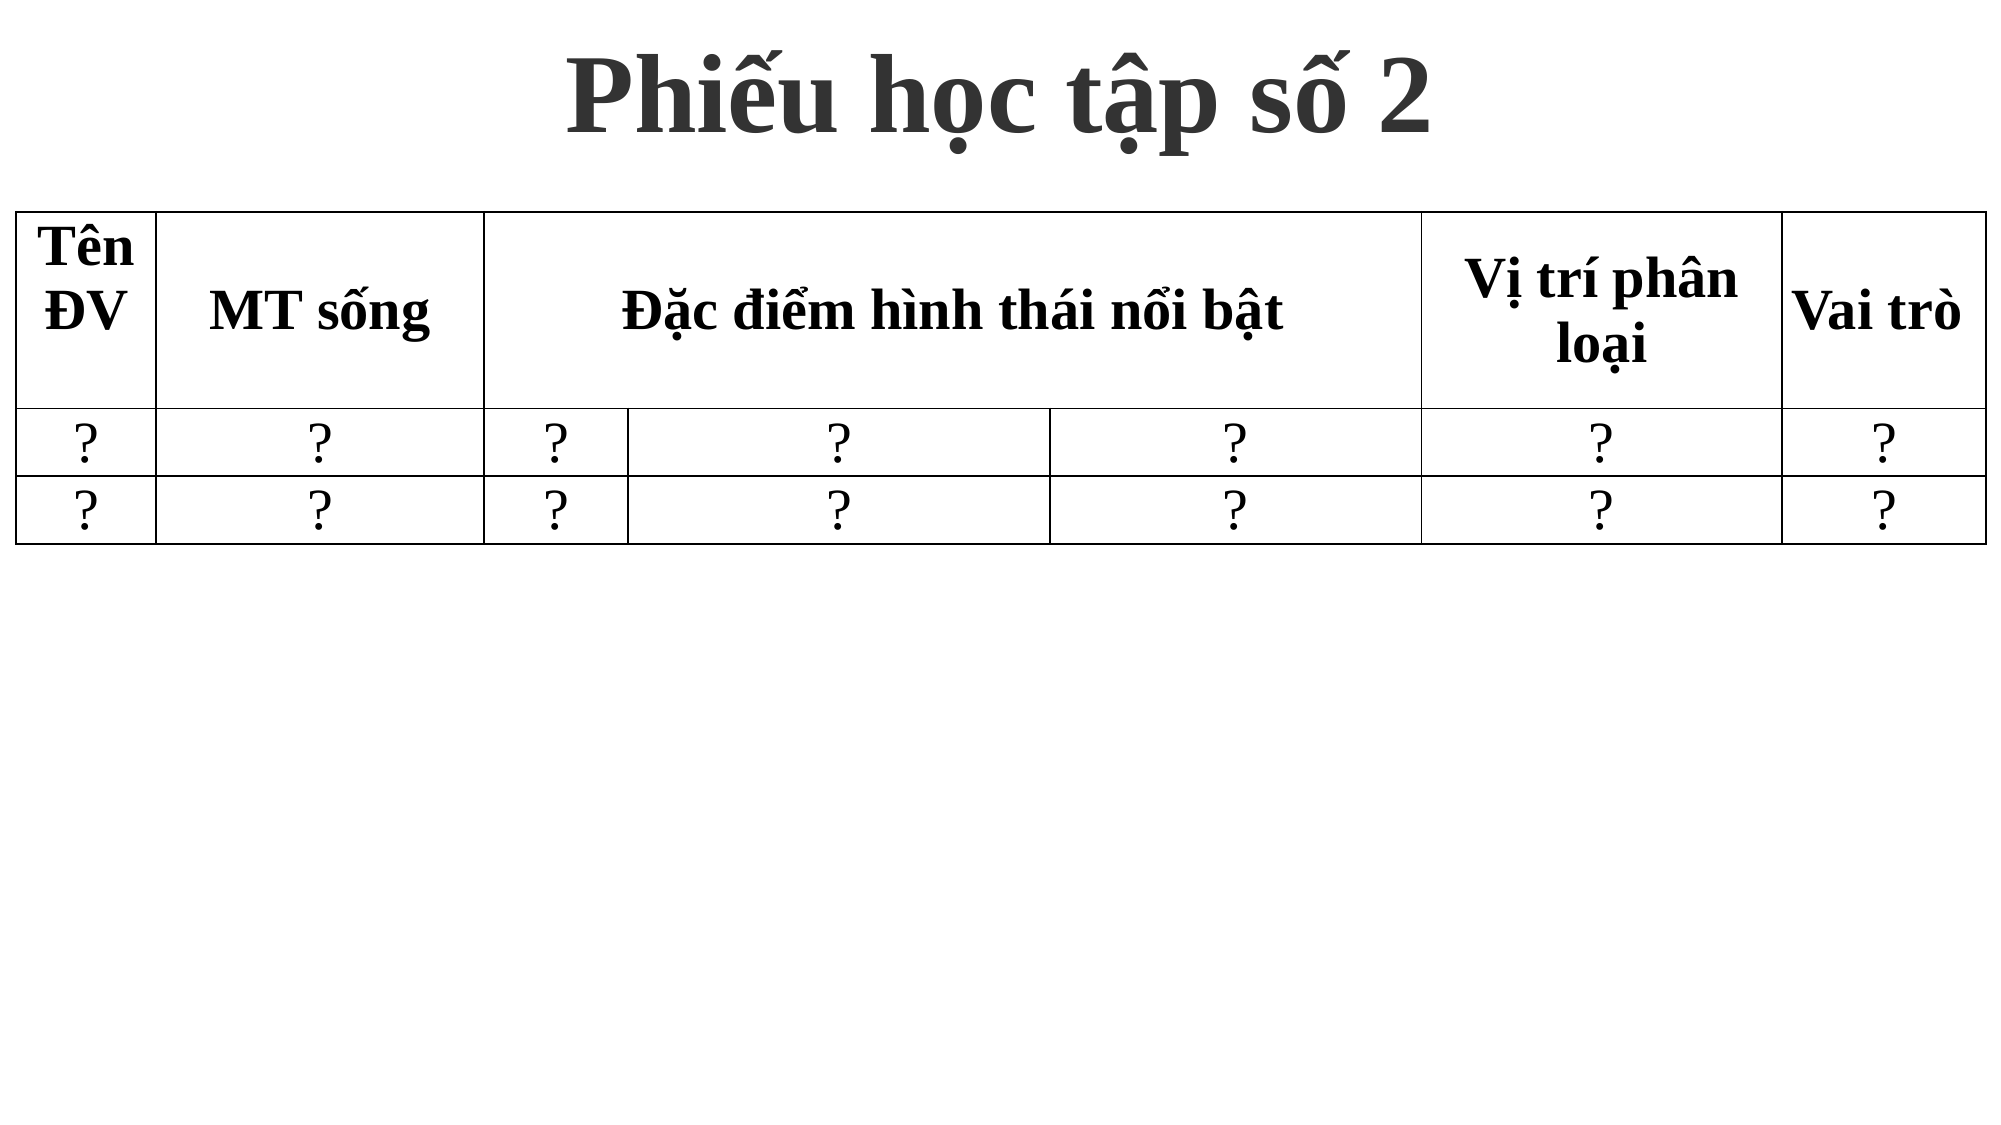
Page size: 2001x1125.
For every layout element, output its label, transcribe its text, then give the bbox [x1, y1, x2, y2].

table_header Tên ĐV [17, 213, 155, 408]
table_header Vai trò [1783, 213, 1985, 408]
table_cell ? [1422, 477, 1781, 543]
table_cell ? [485, 477, 627, 543]
table_cell ? [485, 409, 627, 475]
table_header Đặc điểm hình thái nổi bật [485, 213, 1421, 408]
table_header MT sống [157, 213, 483, 408]
table_cell ? [17, 477, 155, 543]
table_cell ? [17, 409, 155, 475]
table_cell ? [1783, 477, 1985, 543]
table_cell ? [1783, 409, 1985, 475]
table_cell ? [157, 409, 483, 475]
table_cell ? [1051, 477, 1421, 543]
table_cell ? [629, 477, 1049, 543]
table_cell ? [629, 409, 1049, 475]
table_cell ? [1422, 409, 1781, 475]
table_cell ? [157, 477, 483, 543]
table_header Vị trí phân loại [1422, 213, 1781, 408]
text_box Phiếu học tập số 2 [18, 12, 1982, 163]
table_cell ? [1051, 409, 1421, 475]
